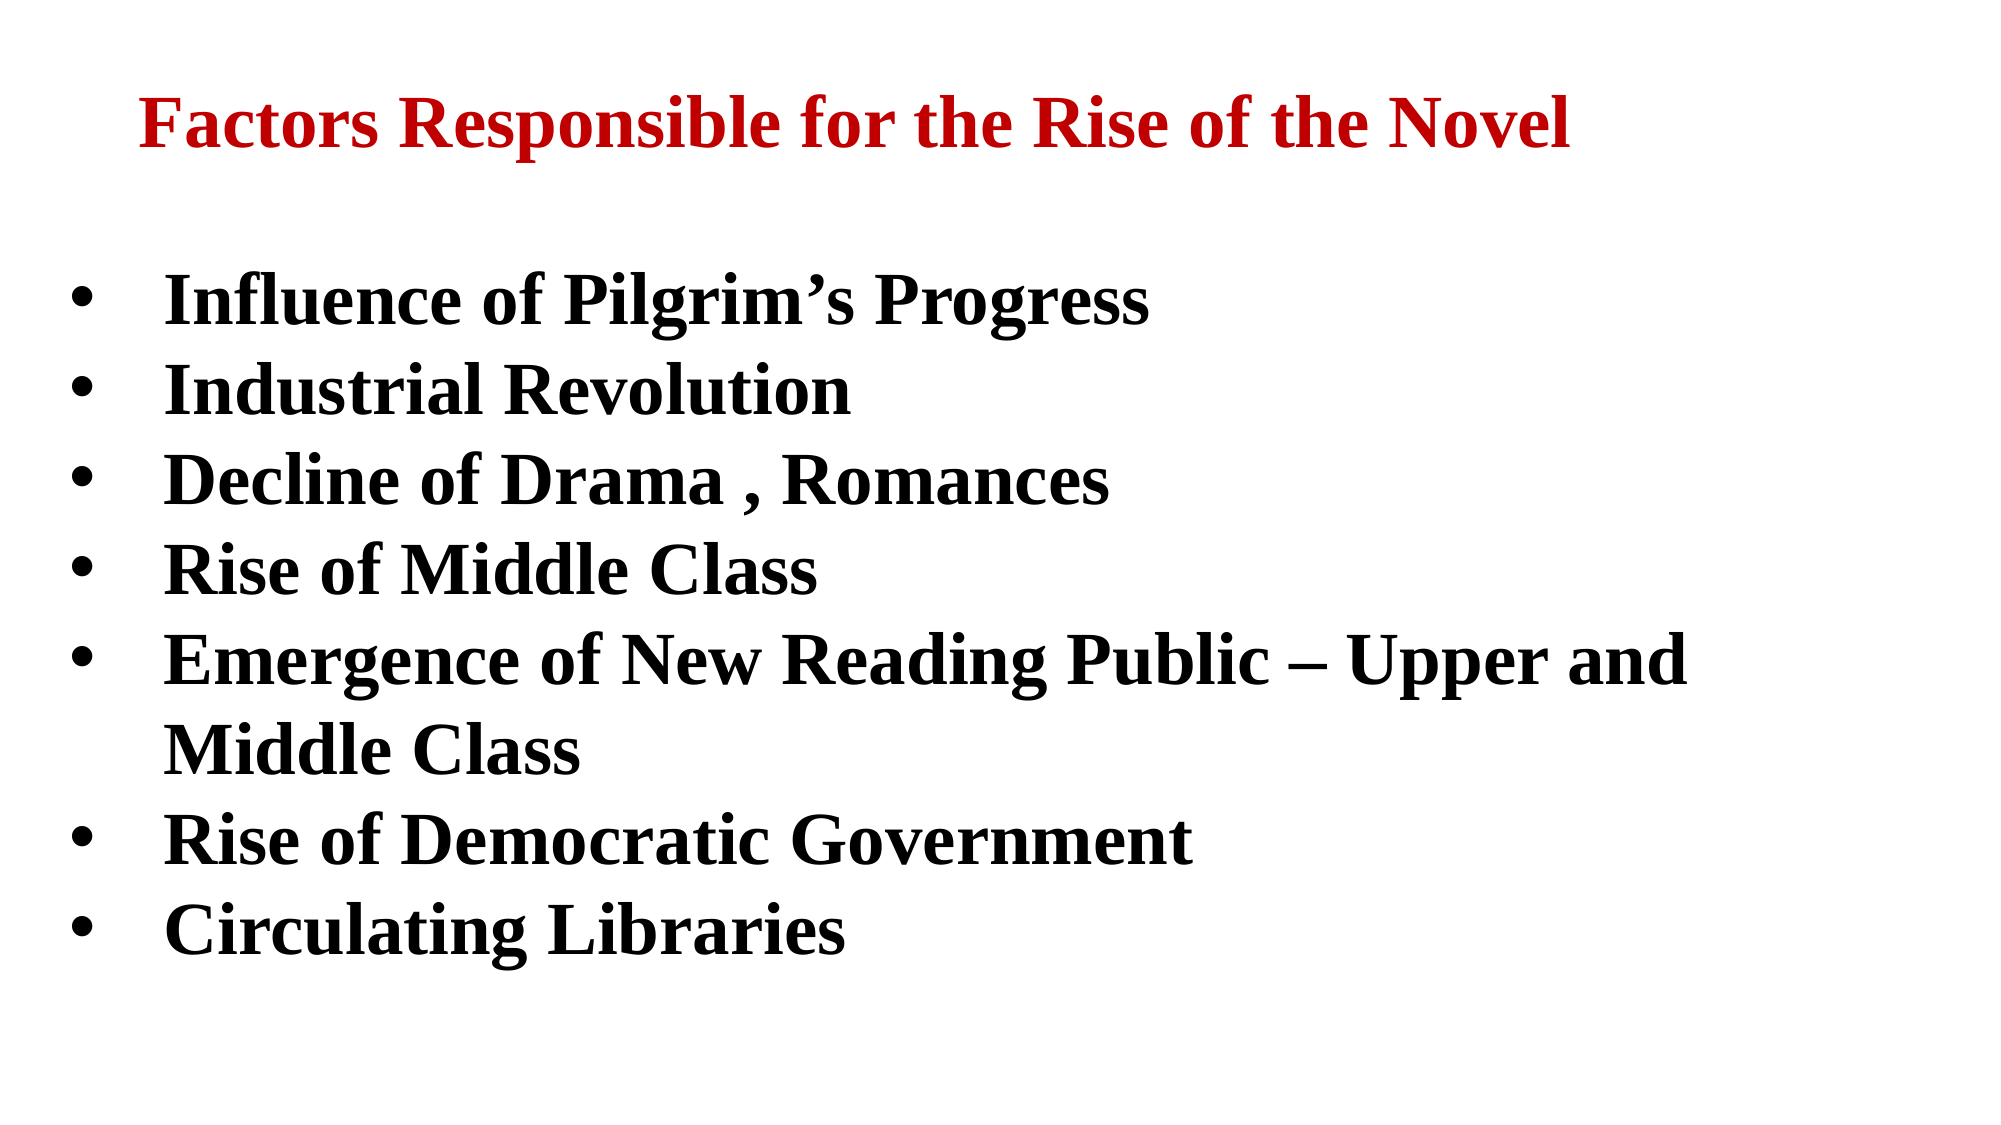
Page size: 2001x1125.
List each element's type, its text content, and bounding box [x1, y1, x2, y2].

text_box Factors Responsible for the Rise of the Novel [123, 64, 1655, 170]
text_box Influence of Pilgrim’s Progress Industrial Revolution Decline of Drama , Romances Rise of Middle Class Emergence of New Reading Public – Upper and Middle Class Rise of Democratic Government Circulating Libraries [55, 242, 1945, 1125]
